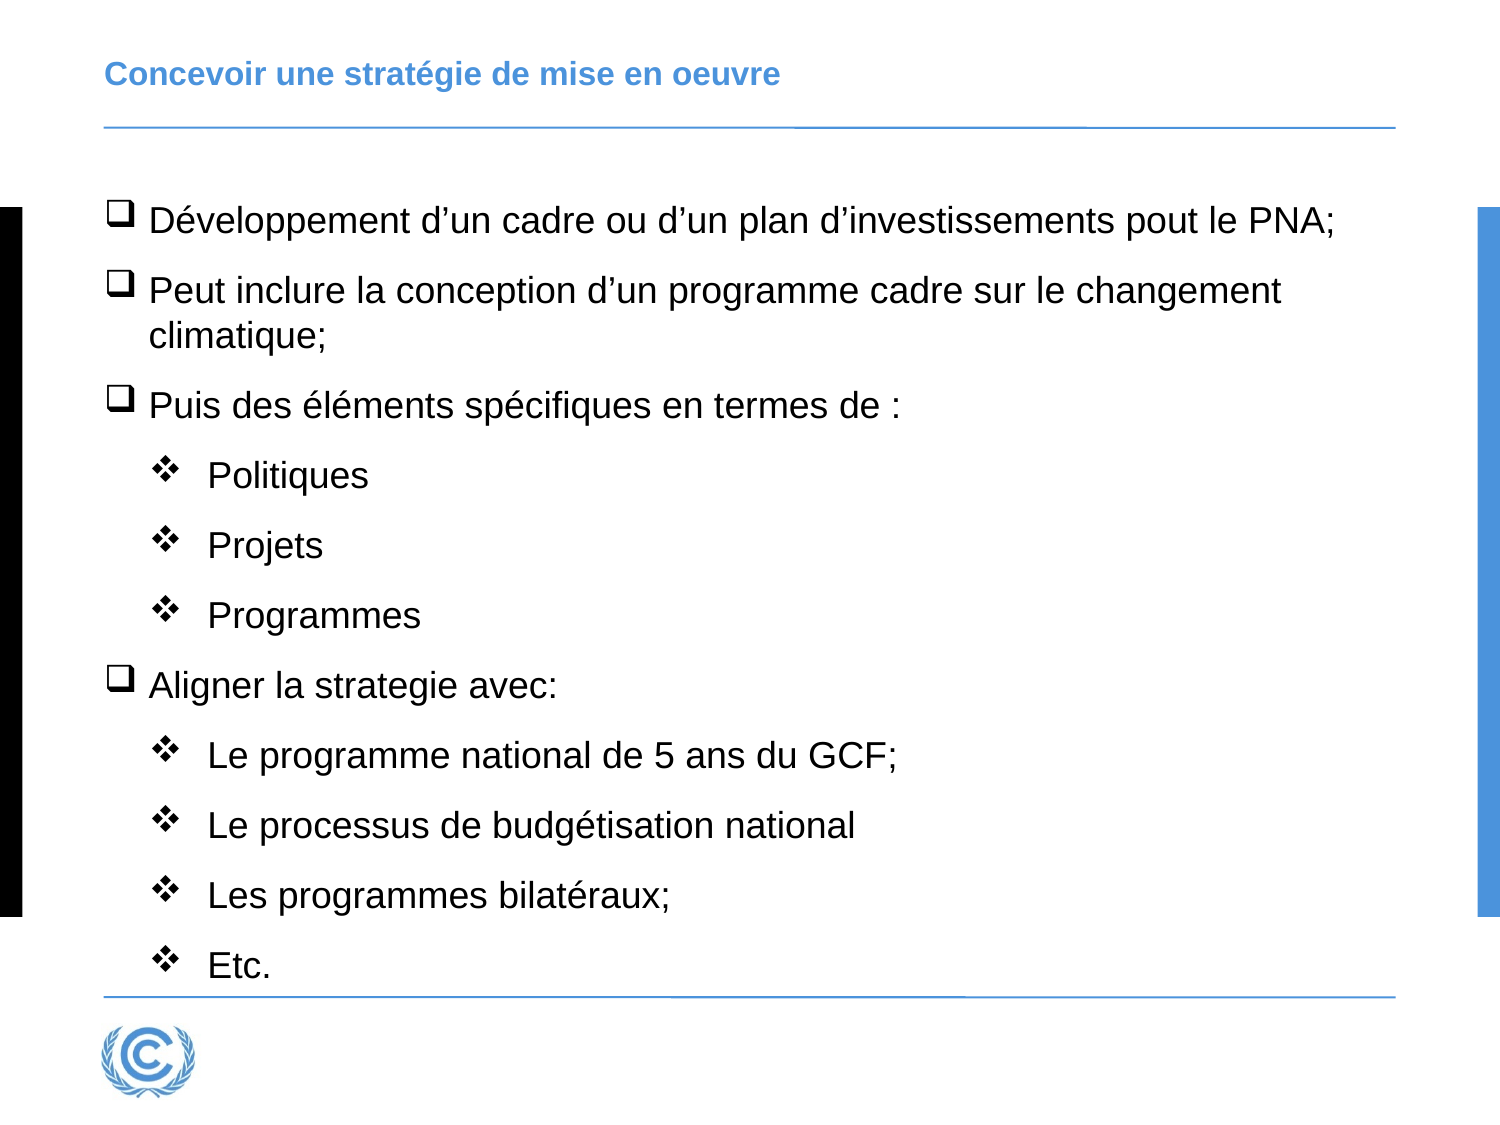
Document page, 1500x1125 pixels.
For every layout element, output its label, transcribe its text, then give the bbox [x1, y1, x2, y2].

list Développement d’un cadre ou d’un plan d’investissements pout le PNA; Peut inclure la conception d’un programme cadre sur le changement climatique; Puis des éléments spécifiques en termes de : Politiques Projets Programmes Aligner la strategie avec: Le programme national de 5 ans du GCF; Le processus de budgétisation national Les programmes bilatéraux; Etc. [104, 196, 1395, 941]
title Concevoir une stratégie de mise en oeuvre [104, 50, 1396, 103]
picture [101, 1001, 209, 1108]
